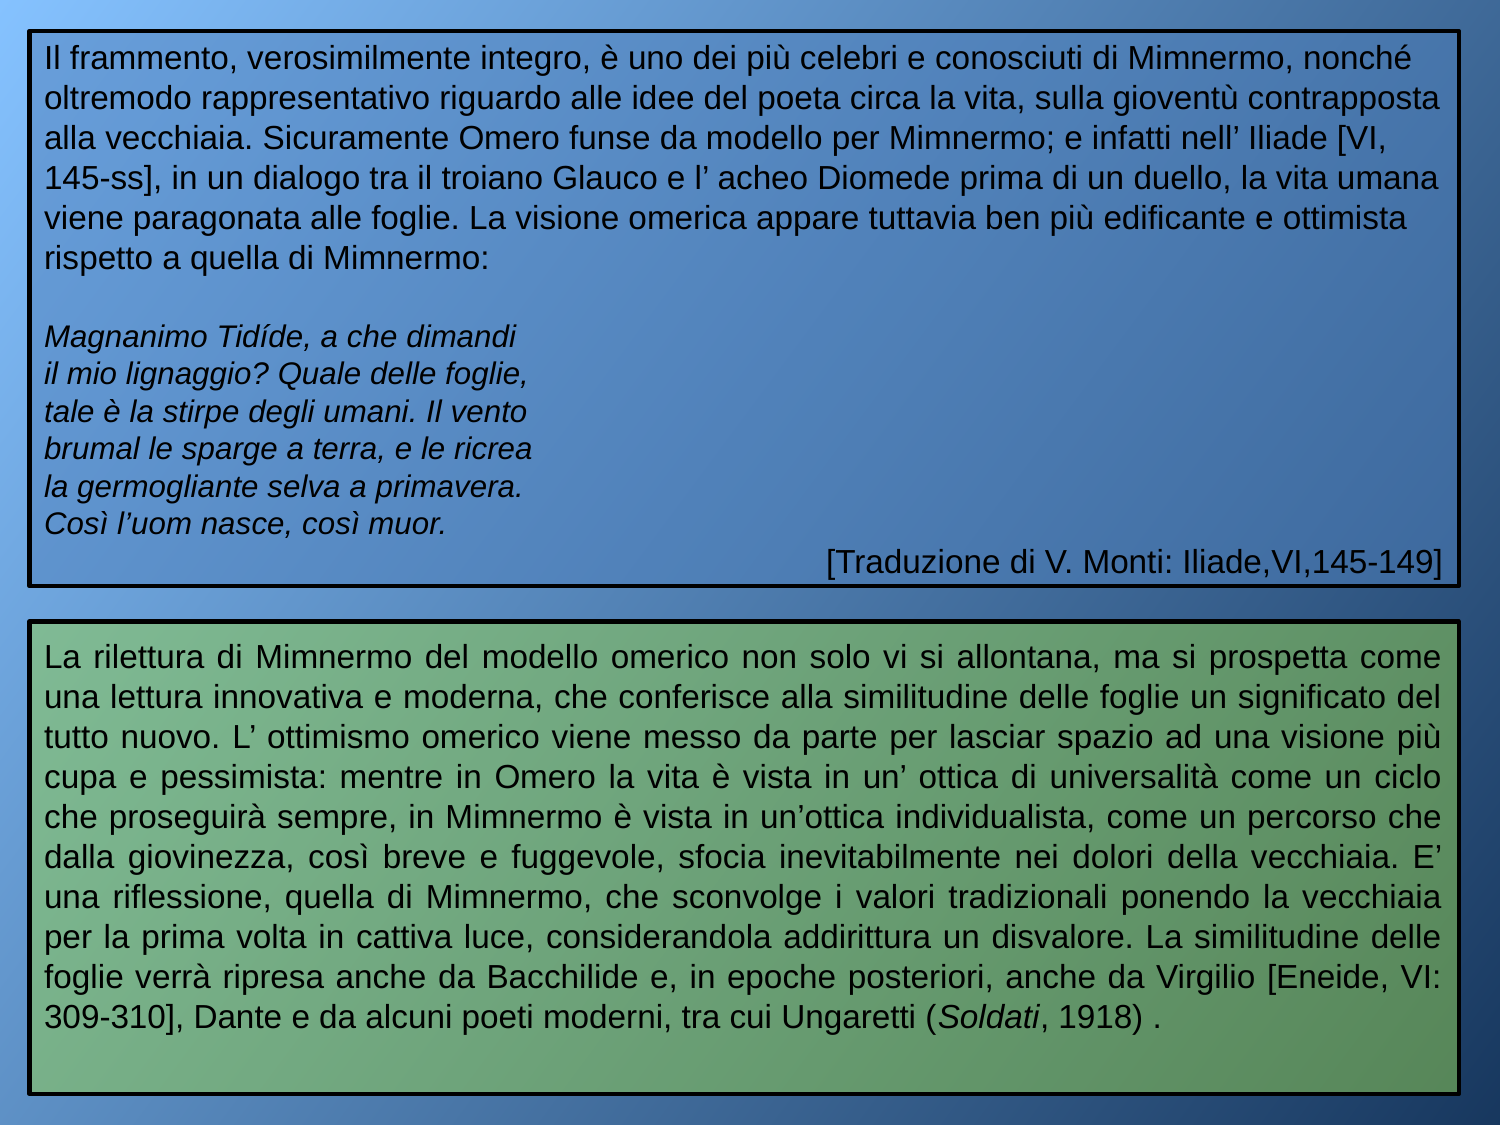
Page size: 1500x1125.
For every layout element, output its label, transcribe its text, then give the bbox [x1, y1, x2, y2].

text_box Il frammento, verosimilmente integro, è uno dei più celebri e conosciuti di Mimnermo, nonché oltremodo rappresentativo riguardo alle idee del poeta circa la vita, sulla gioventù contrapposta alla vecchiaia. Sicuramente Omero funse da modello per Mimnermo; e infatti nell’ Iliade [VI, 145-ss], in un dialogo tra il troiano Glauco e l’ acheo Diomede prima di un duello, la vita umana viene paragonata alle foglie. La visione omerica appare tuttavia ben più edificante e ottimista rispetto a quella di Mimnermo: Magnanimo Tidíde, a che dimandi il mio lignaggio? Quale delle foglie, tale è la stirpe degli umani. Il vento brumal le sparge a terra, e le ricrea la germogliante selva a primavera. Così l’uom nasce, così muor. [Traduzione di V. Monti: Iliade,VI,145-149] [27, 29, 1461, 588]
text_box La rilettura di Mimnermo del modello omerico non solo vi si allontana, ma si prospetta come una lettura innovativa e moderna, che conferisce alla similitudine delle foglie un significato del tutto nuovo. L’ ottimismo omerico viene messo da parte per lasciar spazio ad una visione più cupa e pessimista: mentre in Omero la vita è vista in un’ ottica di universalità come un ciclo che proseguirà sempre, in Mimnermo è vista in un’ottica individualista, come un percorso che dalla giovinezza, così breve e fuggevole, sfocia inevitabilmente nei dolori della vecchiaia. E’ una riflessione, quella di Mimnermo, che sconvolge i valori tradizionali ponendo la vecchiaia per la prima volta in cattiva luce, considerandola addirittura un disvalore. La similitudine delle foglie verrà ripresa anche da Bacchilide e, in epoche posteriori, anche da Virgilio [Eneide, VI: 309-310], Dante e da alcuni poeti moderni, tra cui Ungaretti (Soldati, 1918) . [27, 619, 1461, 1096]
